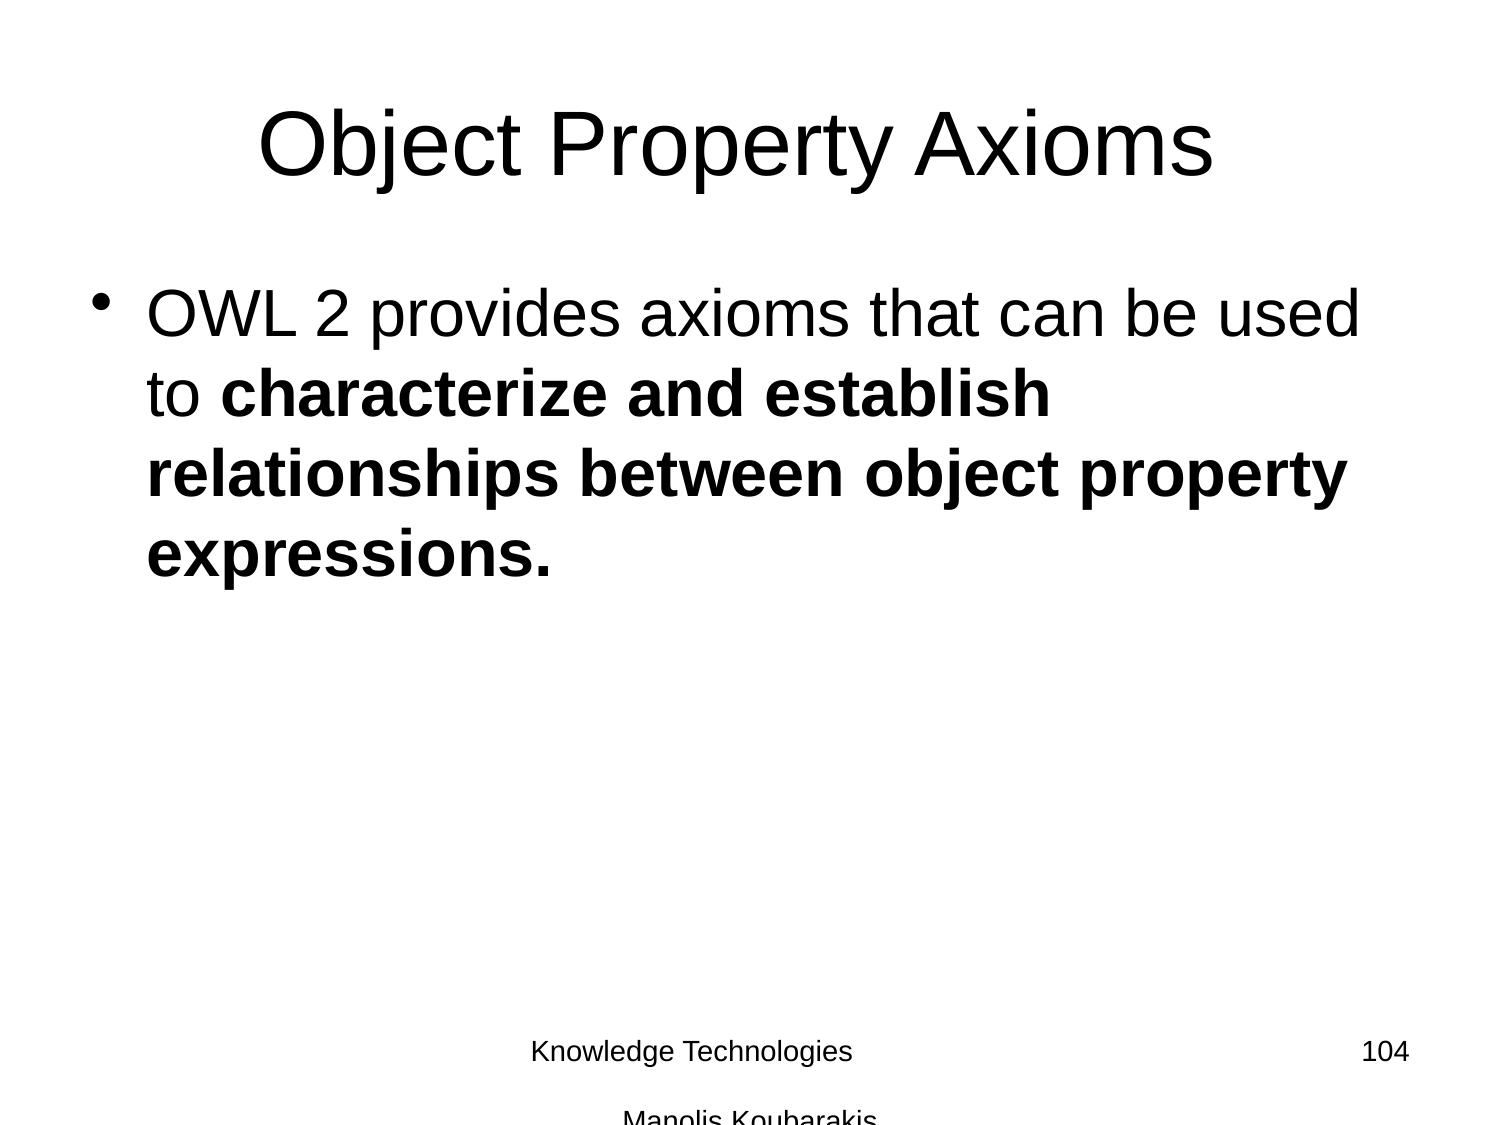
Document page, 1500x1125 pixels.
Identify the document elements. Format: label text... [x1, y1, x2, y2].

list OWL 2 provides axioms that can be used to characterize and establish relationships between object property expressions. [75, 262, 1425, 1005]
title Object Property Axioms [75, 45, 1425, 233]
footer Knowledge Technologies Manolis Koubarakis [512, 1024, 988, 1103]
slide_number 104 [1074, 1024, 1426, 1103]
